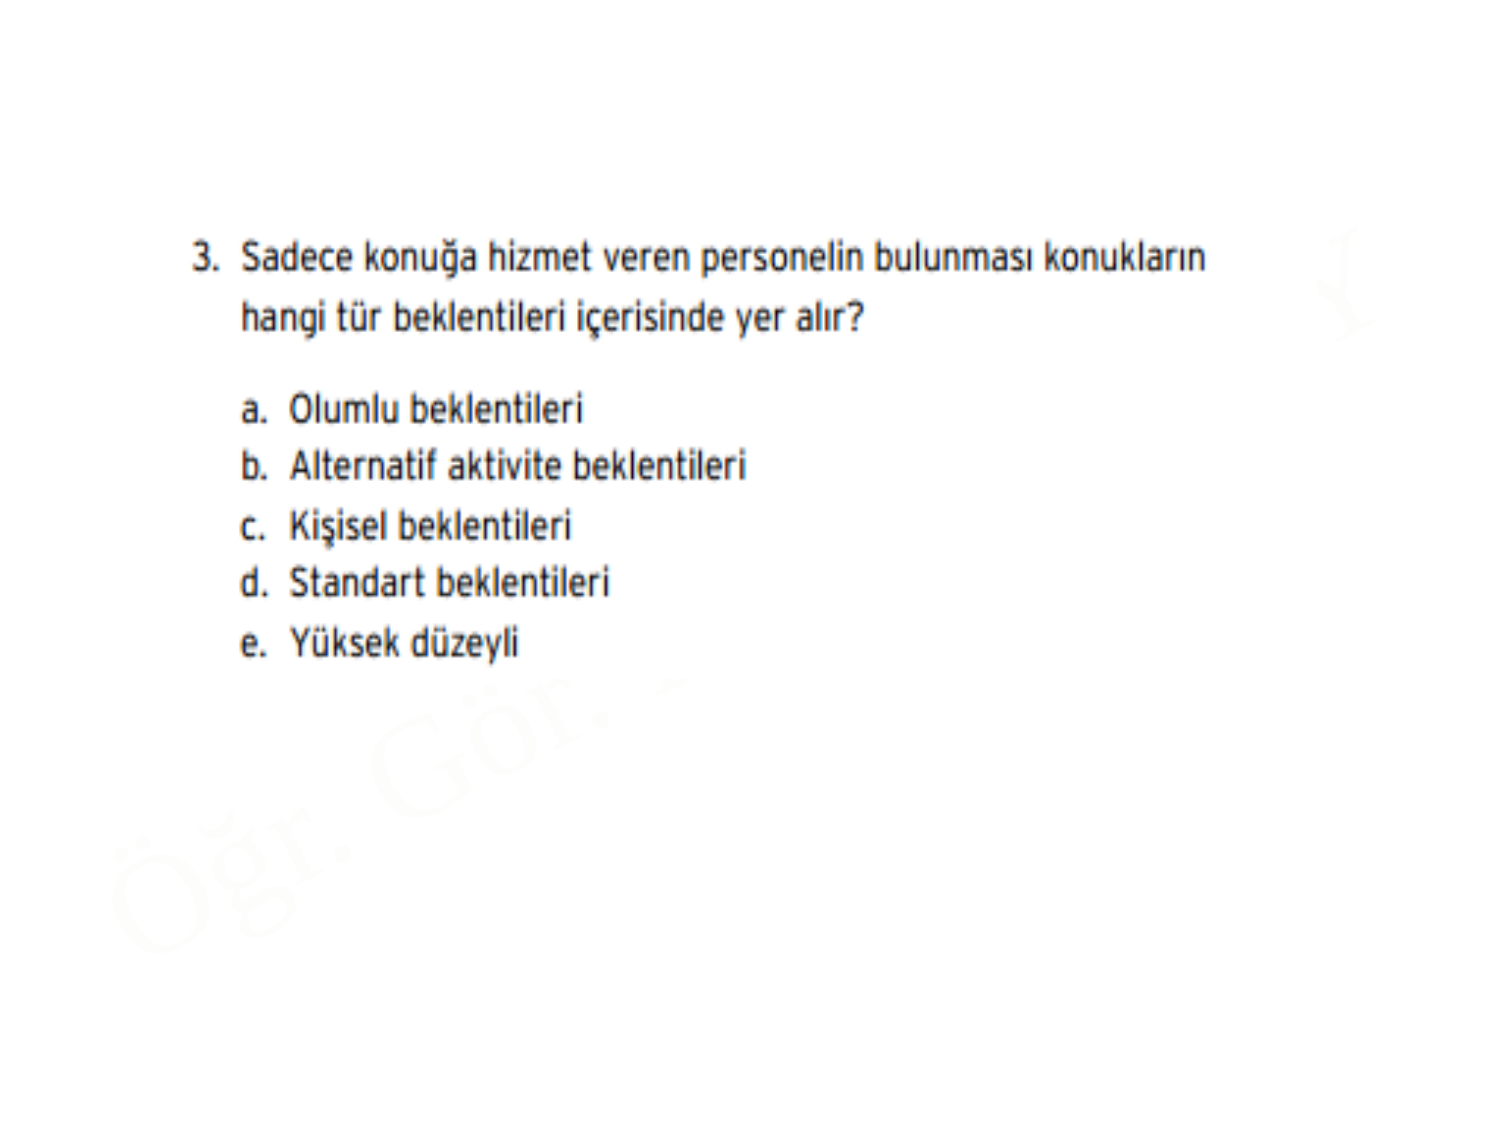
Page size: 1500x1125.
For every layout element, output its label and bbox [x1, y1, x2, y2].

picture [88, 207, 1318, 679]
